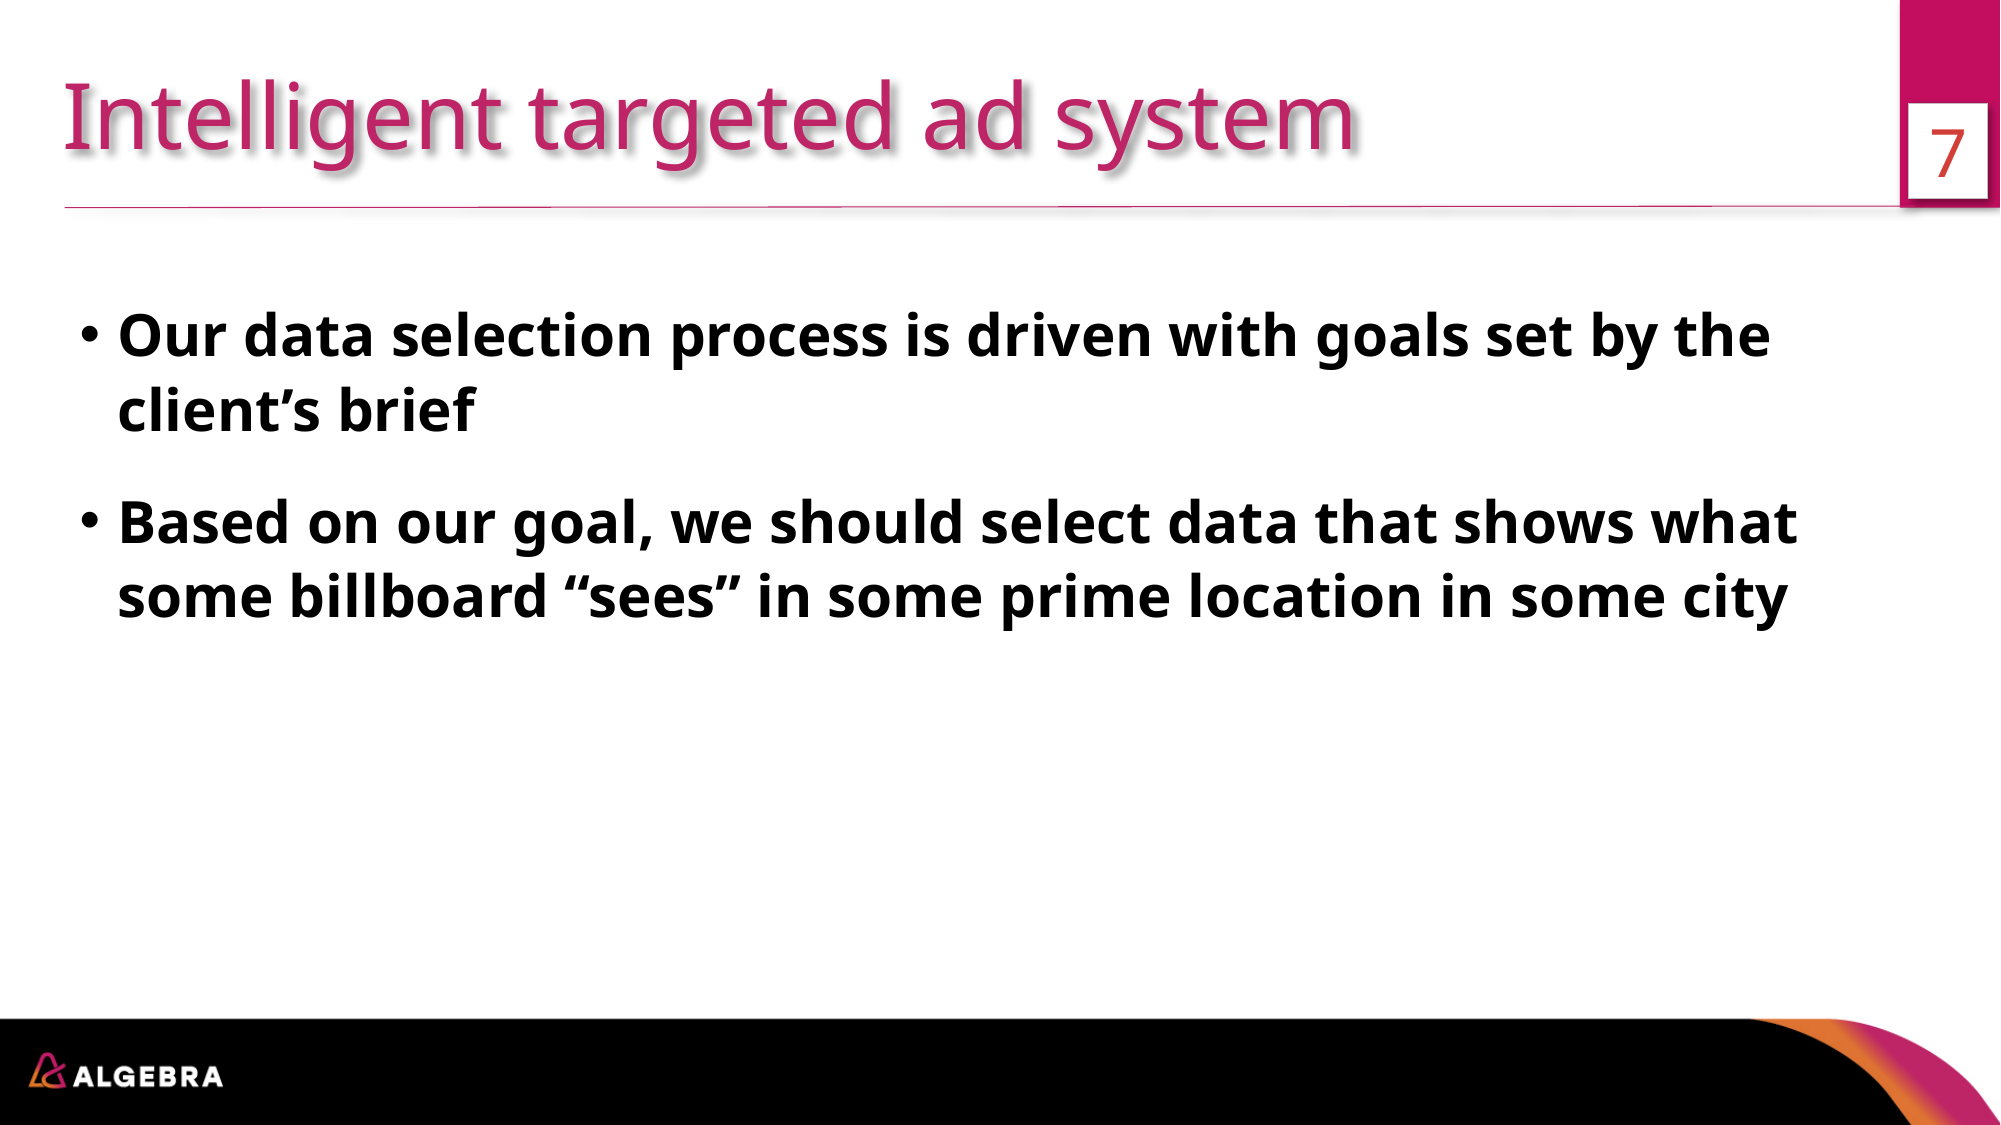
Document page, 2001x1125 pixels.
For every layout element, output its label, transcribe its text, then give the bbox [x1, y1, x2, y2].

text_box 7 [1908, 103, 1988, 199]
text_box Intelligent targeted ad system [47, 50, 1856, 175]
text_box Our data selection process is driven with goals set by the client’s brief Based on our goal, we should select data that shows what some billboard “sees” in some prime location in some city [64, 285, 1863, 956]
picture [0, 0, 2001, 1125]
text_box [1899, 0, 2000, 209]
